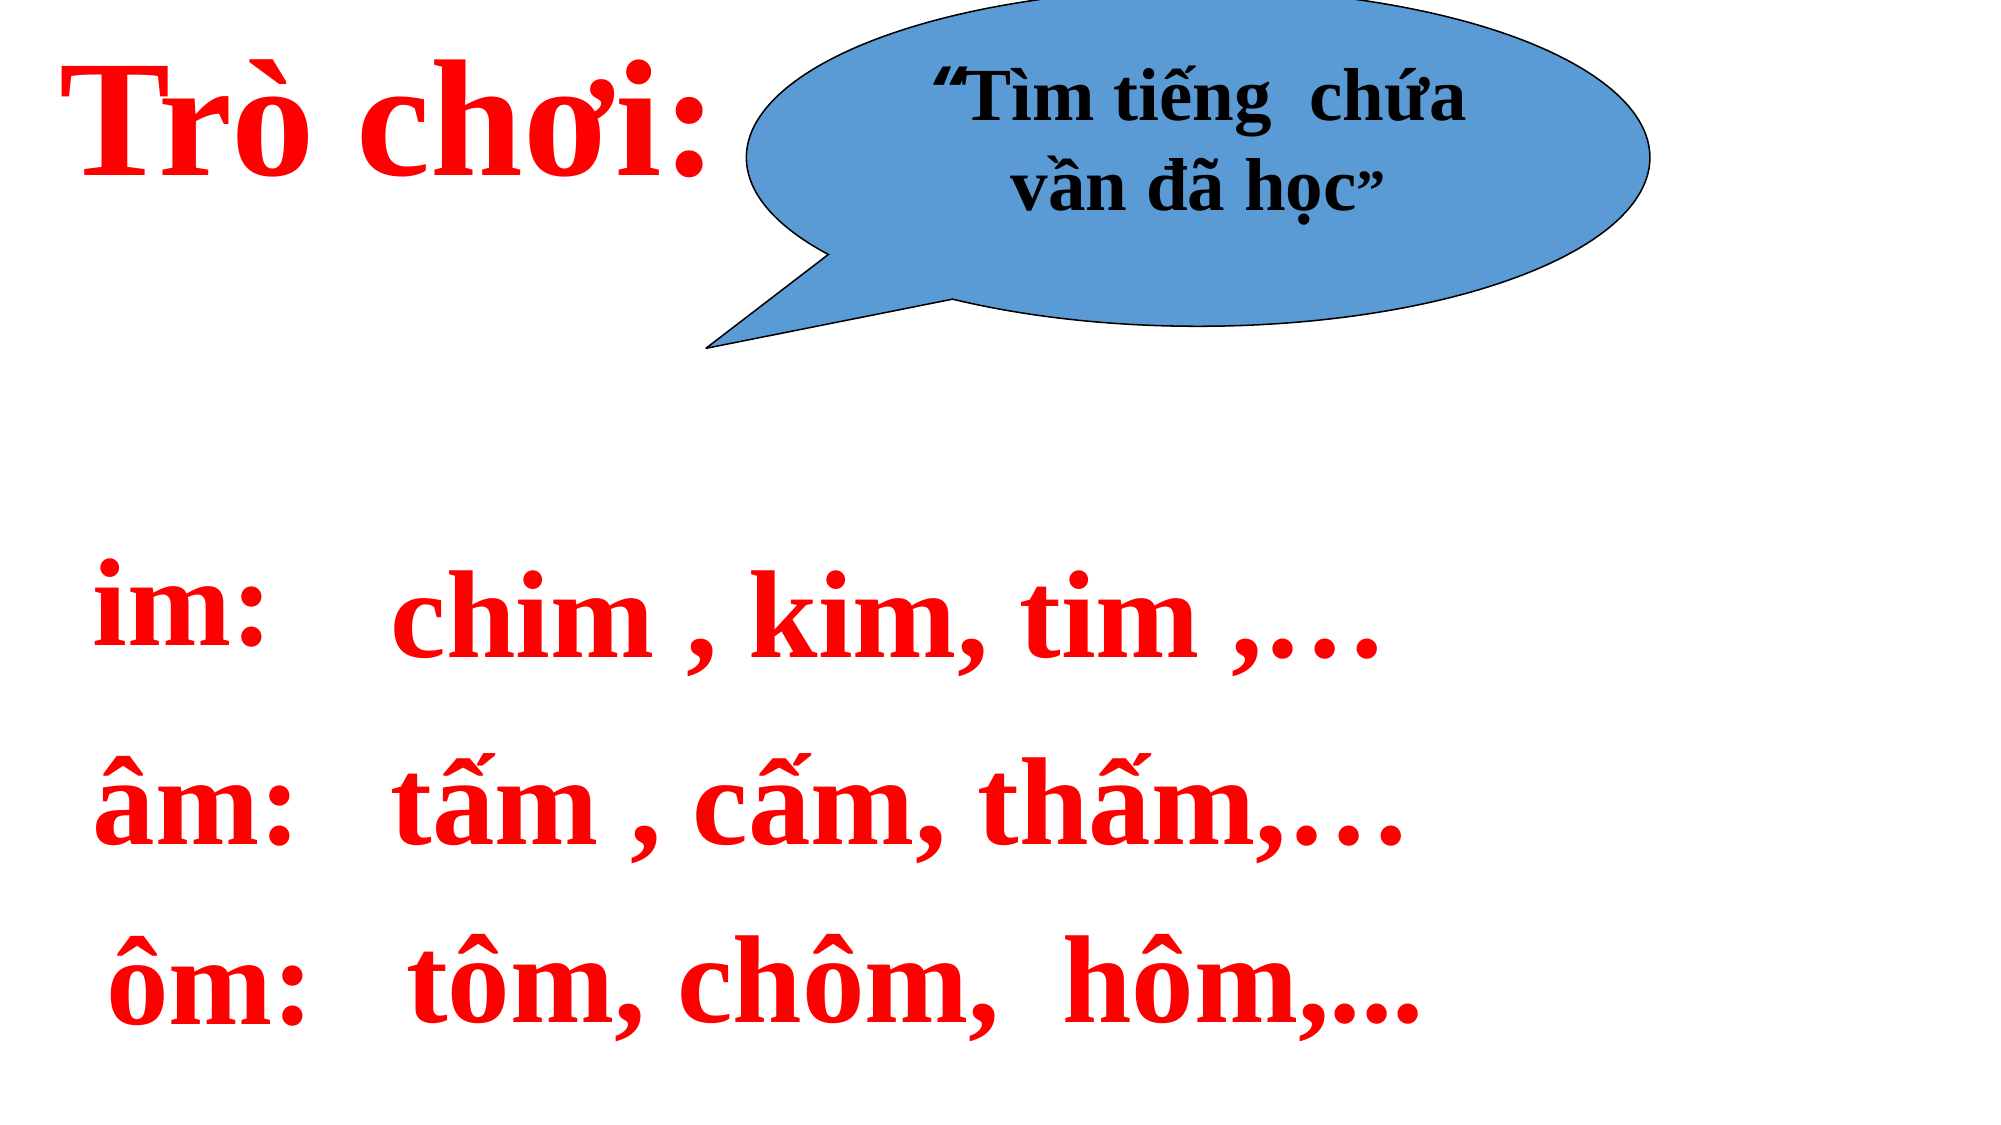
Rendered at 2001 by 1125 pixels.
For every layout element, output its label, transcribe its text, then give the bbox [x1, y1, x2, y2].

text_box tấm , cấm, thấm,… [376, 711, 1453, 877]
text_box chim , kim, tim ,… [376, 524, 1557, 690]
text_box Trò chơi: [44, 1, 800, 217]
text_box tôm, chôm, hôm,... [391, 890, 1612, 1055]
text_box “Tìm tiếng chứa vần đã học” [705, 0, 1650, 349]
text_box ôm: [91, 891, 422, 1057]
text_box im: [78, 512, 345, 678]
text_box âm: [78, 711, 351, 877]
